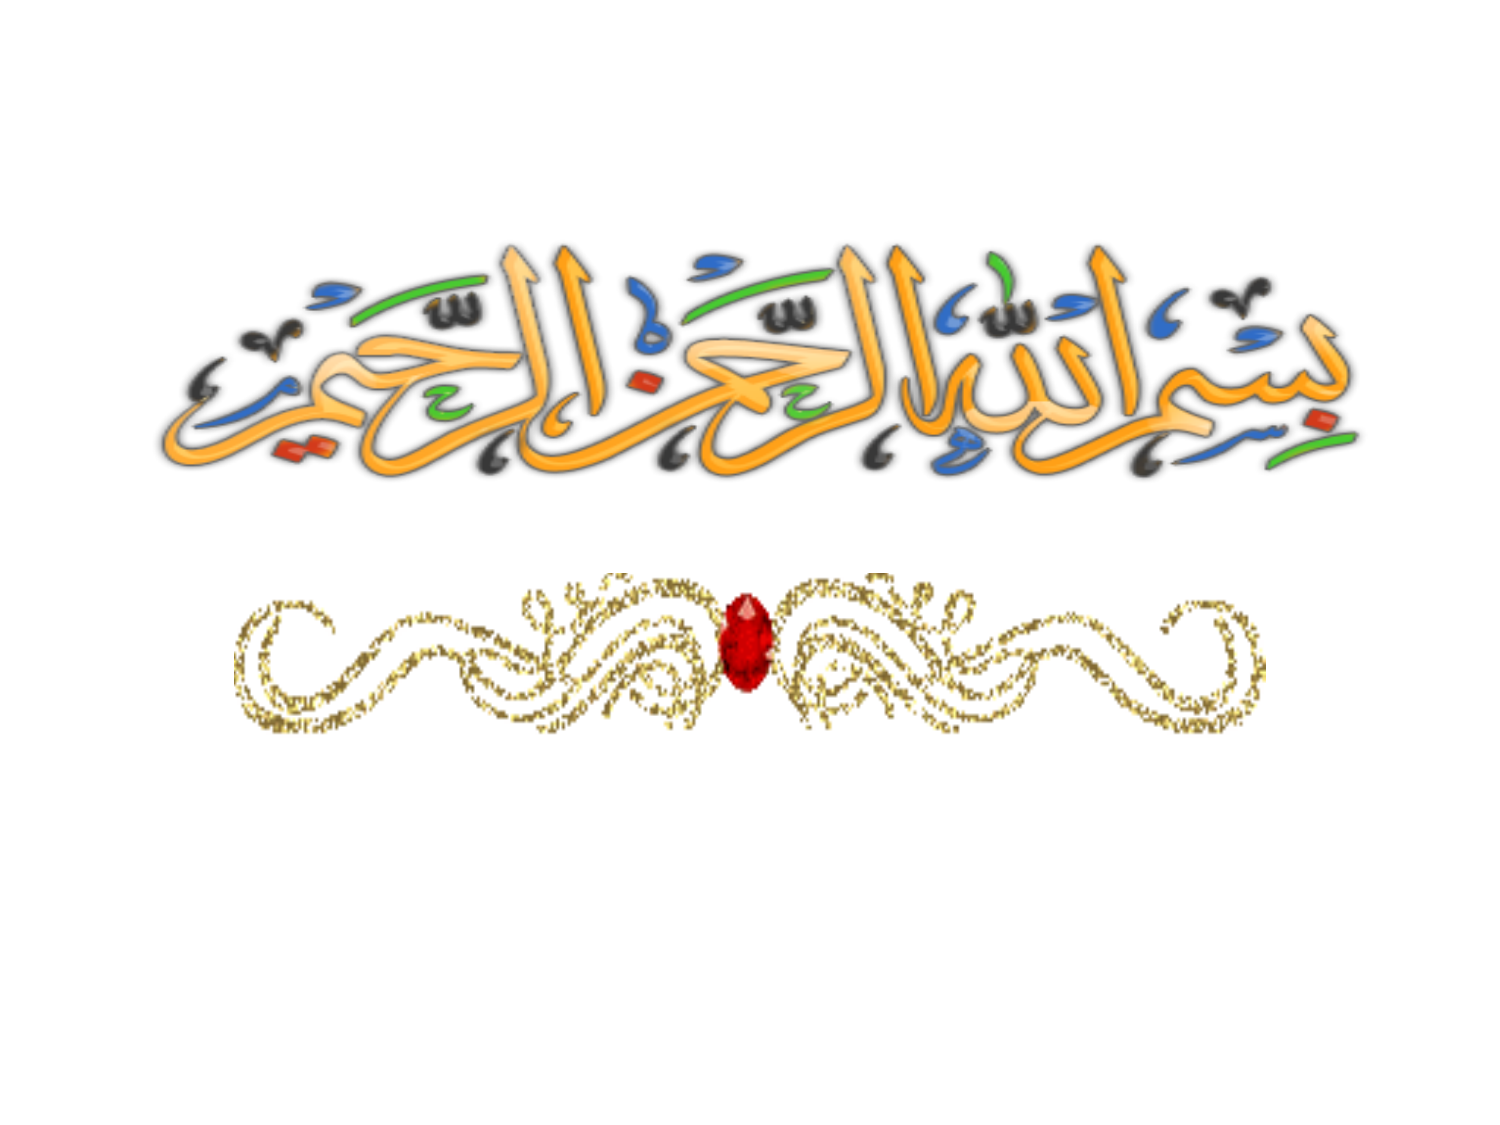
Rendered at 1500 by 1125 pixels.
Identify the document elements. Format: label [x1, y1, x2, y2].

picture [234, 573, 1266, 738]
picture [128, 235, 1395, 501]
